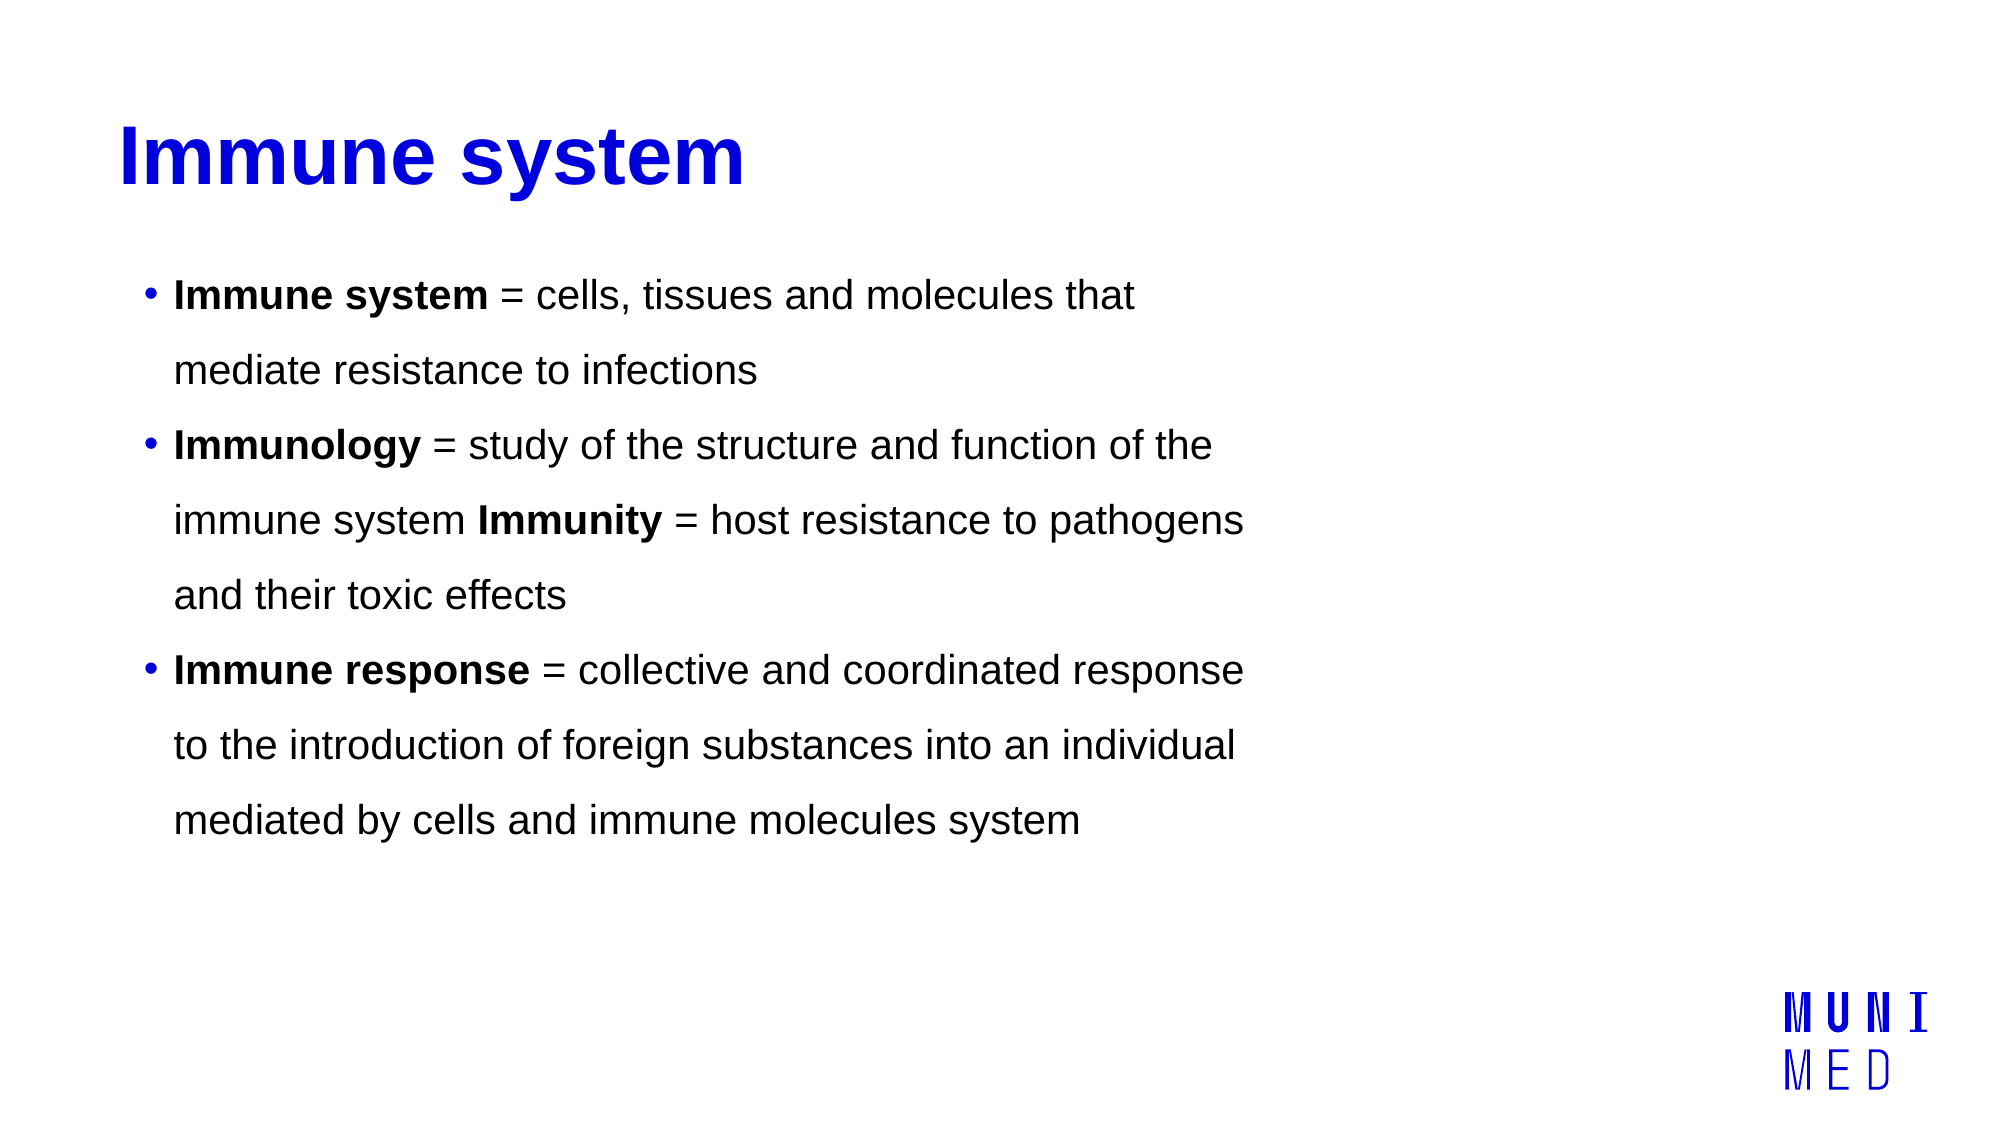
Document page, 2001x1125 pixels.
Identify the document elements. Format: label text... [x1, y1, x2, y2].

title Immune system [118, 118, 1883, 193]
list Immune system = cells, tissues and molecules that mediate resistance to infections Immunology = study of the structure and function of the immune system Immunity = host resistance to pathogens and their toxic effects Immune response = collective and coordinated response to the introduction of foreign substances into an individual mediated by cells and immune molecules system [132, 242, 1261, 957]
